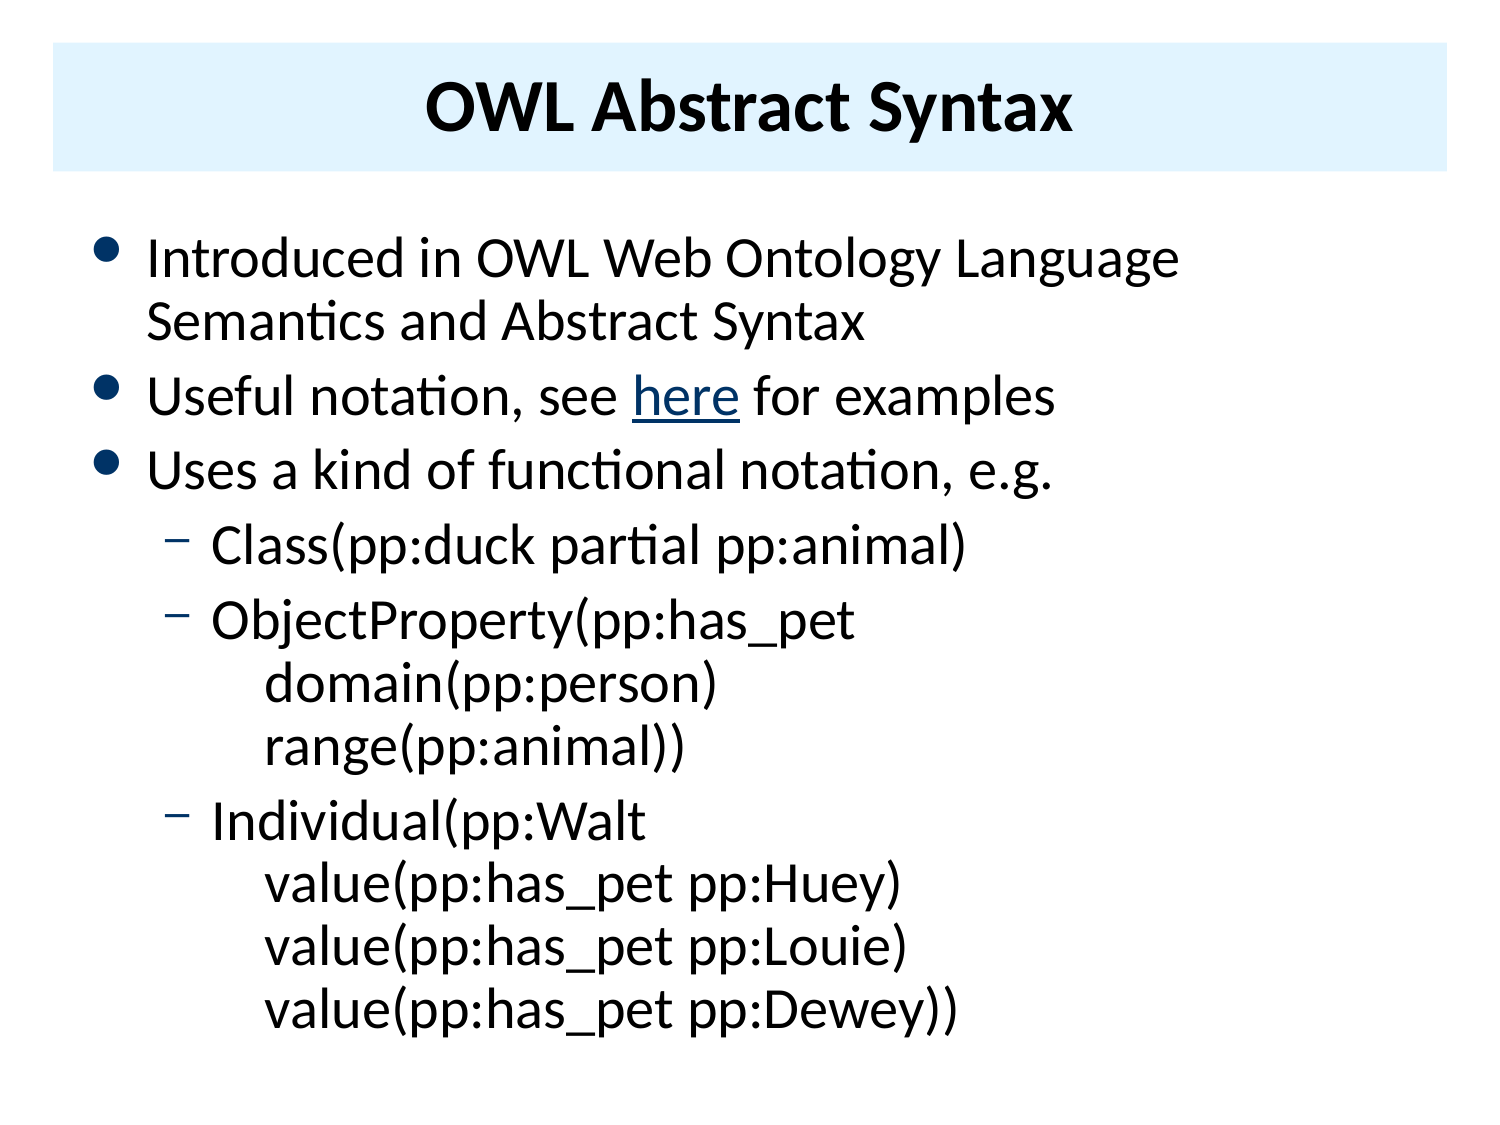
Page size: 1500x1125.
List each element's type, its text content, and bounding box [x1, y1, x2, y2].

list Introduced in OWL Web Ontology Language Semantics and Abstract Syntax Useful notation, see here for examples Uses a kind of functional notation, e.g. Class(pp:duck partial pp:animal) ObjectProperty(pp:has_pet domain(pp:person) range(pp:animal)) Individual(pp:Walt value(pp:has_pet pp:Huey) value(pp:has_pet pp:Louie) value(pp:has_pet pp:Dewey)) [75, 220, 1425, 1094]
title OWL Abstract Syntax [53, 42, 1447, 172]
